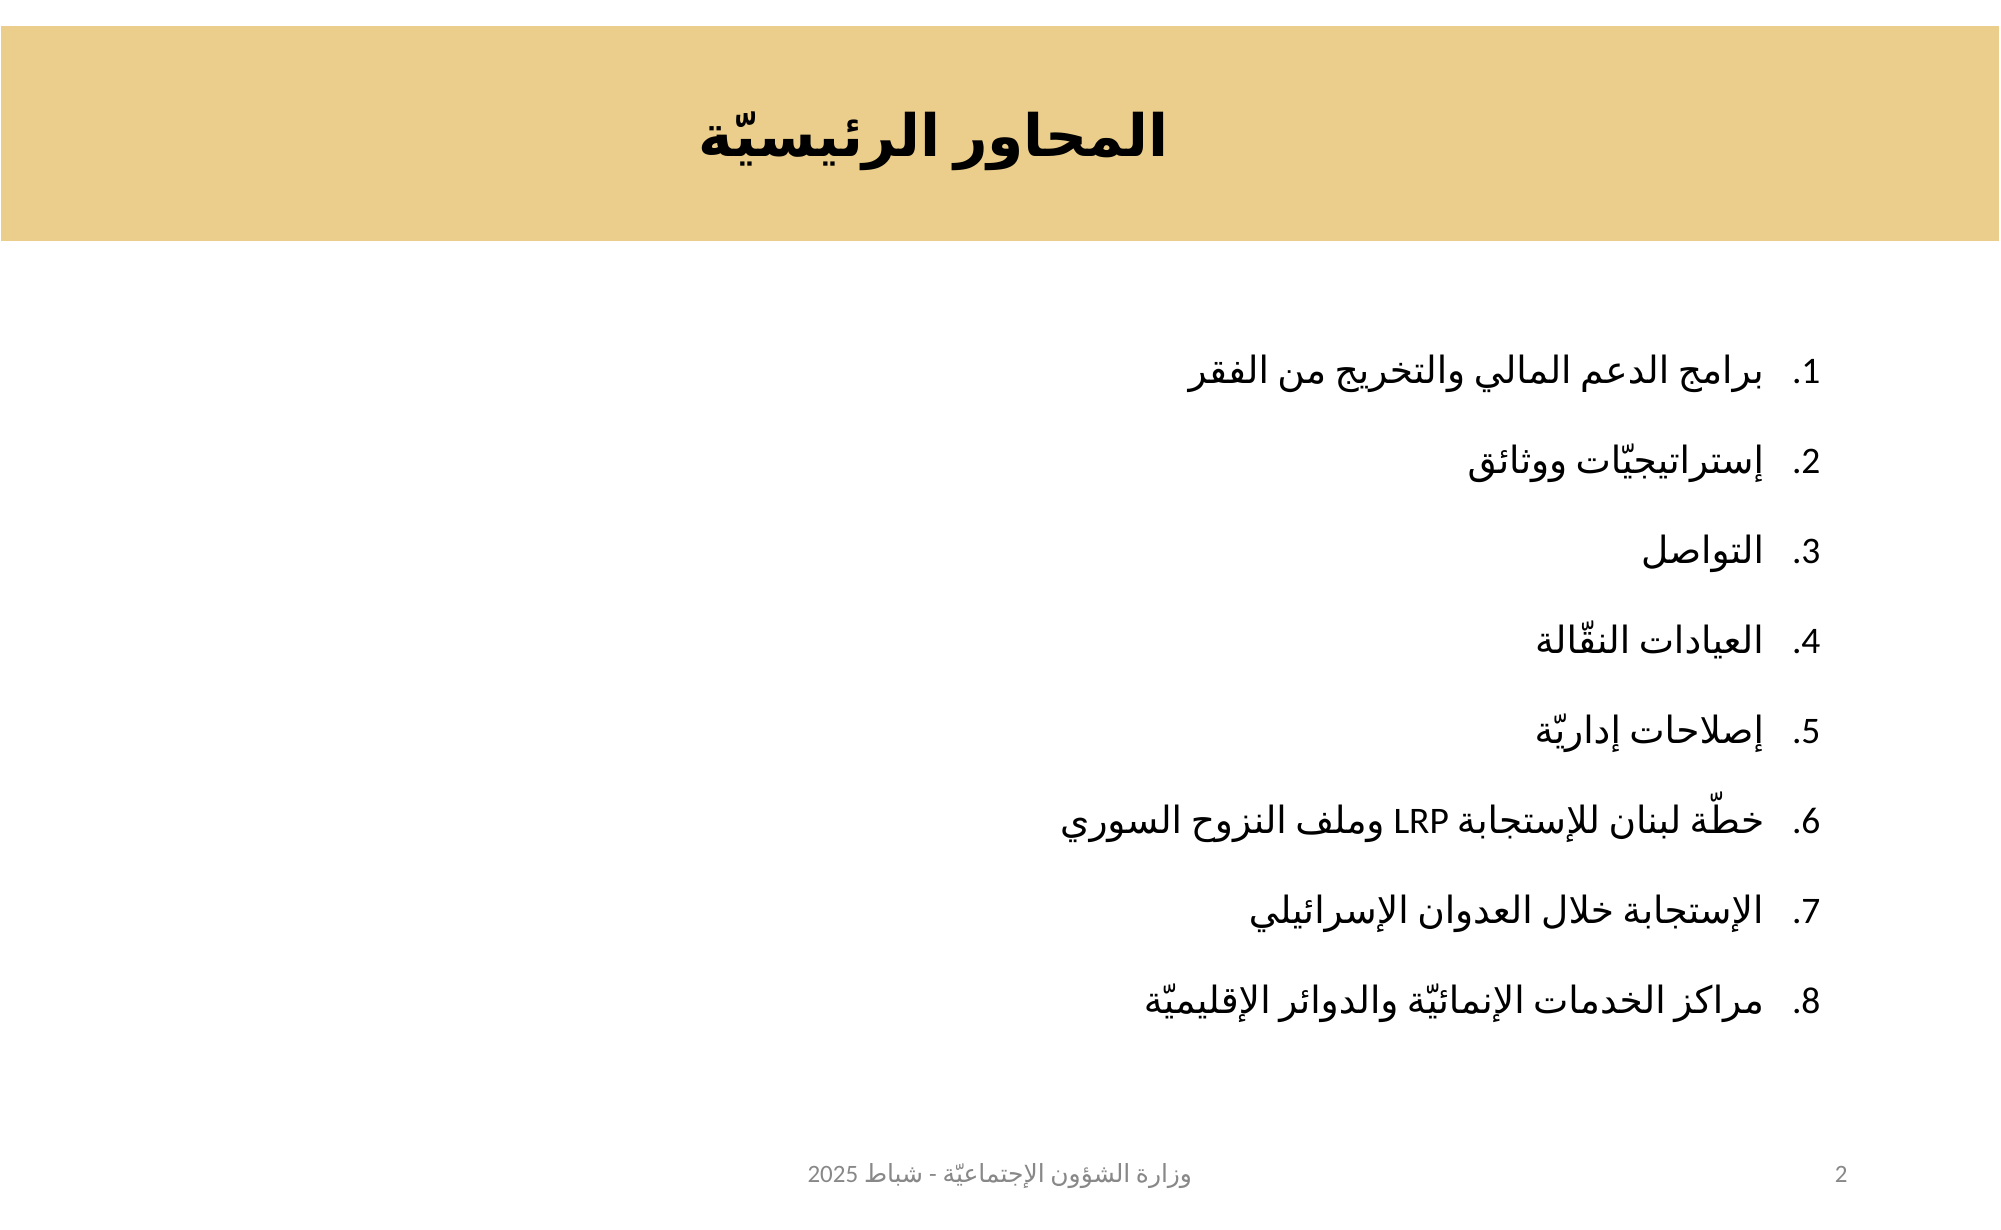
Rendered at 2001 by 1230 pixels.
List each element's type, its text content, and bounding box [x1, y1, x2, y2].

slide_number 2 [1836, 1140, 1863, 1206]
text_box برامج الدعم المالي والتخريج من الفقر إستراتيجيّات ووثائق التواصل العيادات النقّالة إصلاحات إداريّة خطّة لبنان للإستجابة LRP وملف النزوح السوري الإستجابة خلال العدوان الإسرائيلي مراكز الخدمات الإنمائيّة والدوائر الإقليميّة [137, 242, 1836, 1230]
text_box المحاور الرئيسيّة [0, 24, 2000, 242]
